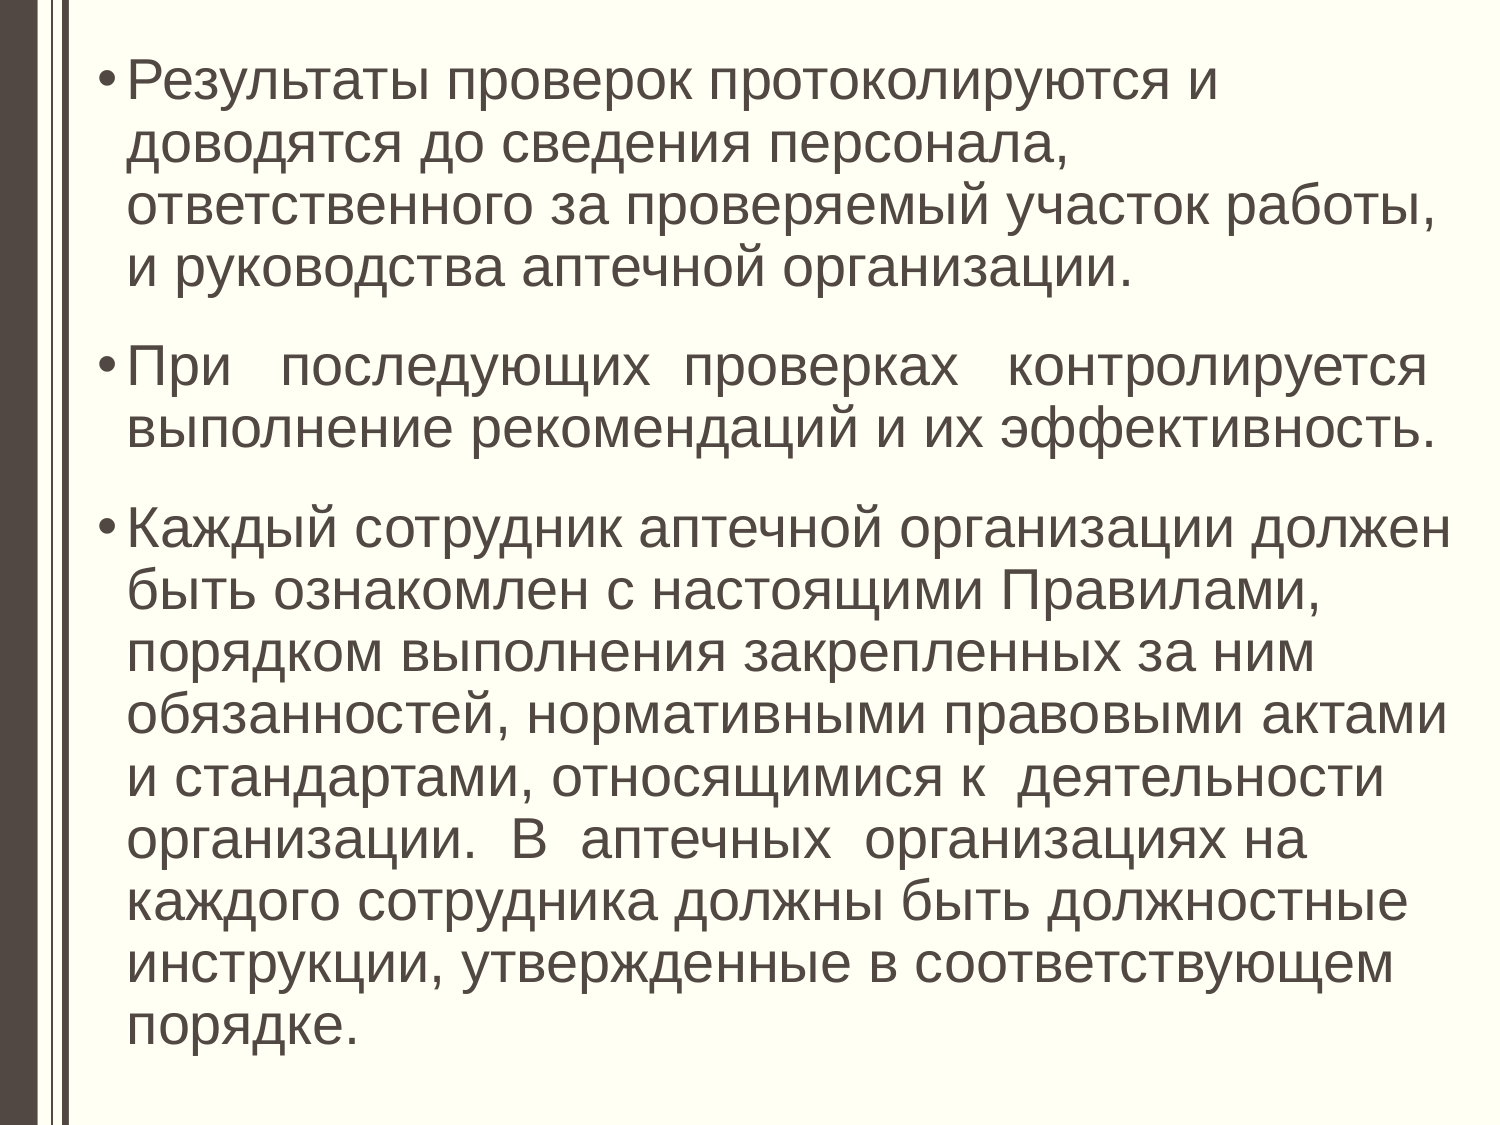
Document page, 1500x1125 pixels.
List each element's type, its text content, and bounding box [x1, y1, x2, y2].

list Результаты проверок протоколируются и доводятся до сведения персонала, ответственного за проверяемый участок работы, и руководства аптечной организации. При последующих проверках контролируется выполнение рекомендаций и их эффективность. Каждый сотрудник аптечной организации должен быть ознакомлен с настоящими Правилами, порядком выполнения закрепленных за ним обязанностей, нормативными правовыми актами и стандартами, относящимися к деятельности организации. В аптечных организациях на каждого сотрудника должны быть должностные инструкции, утвержденные в соответствующем порядке. [97, 42, 1457, 1067]
